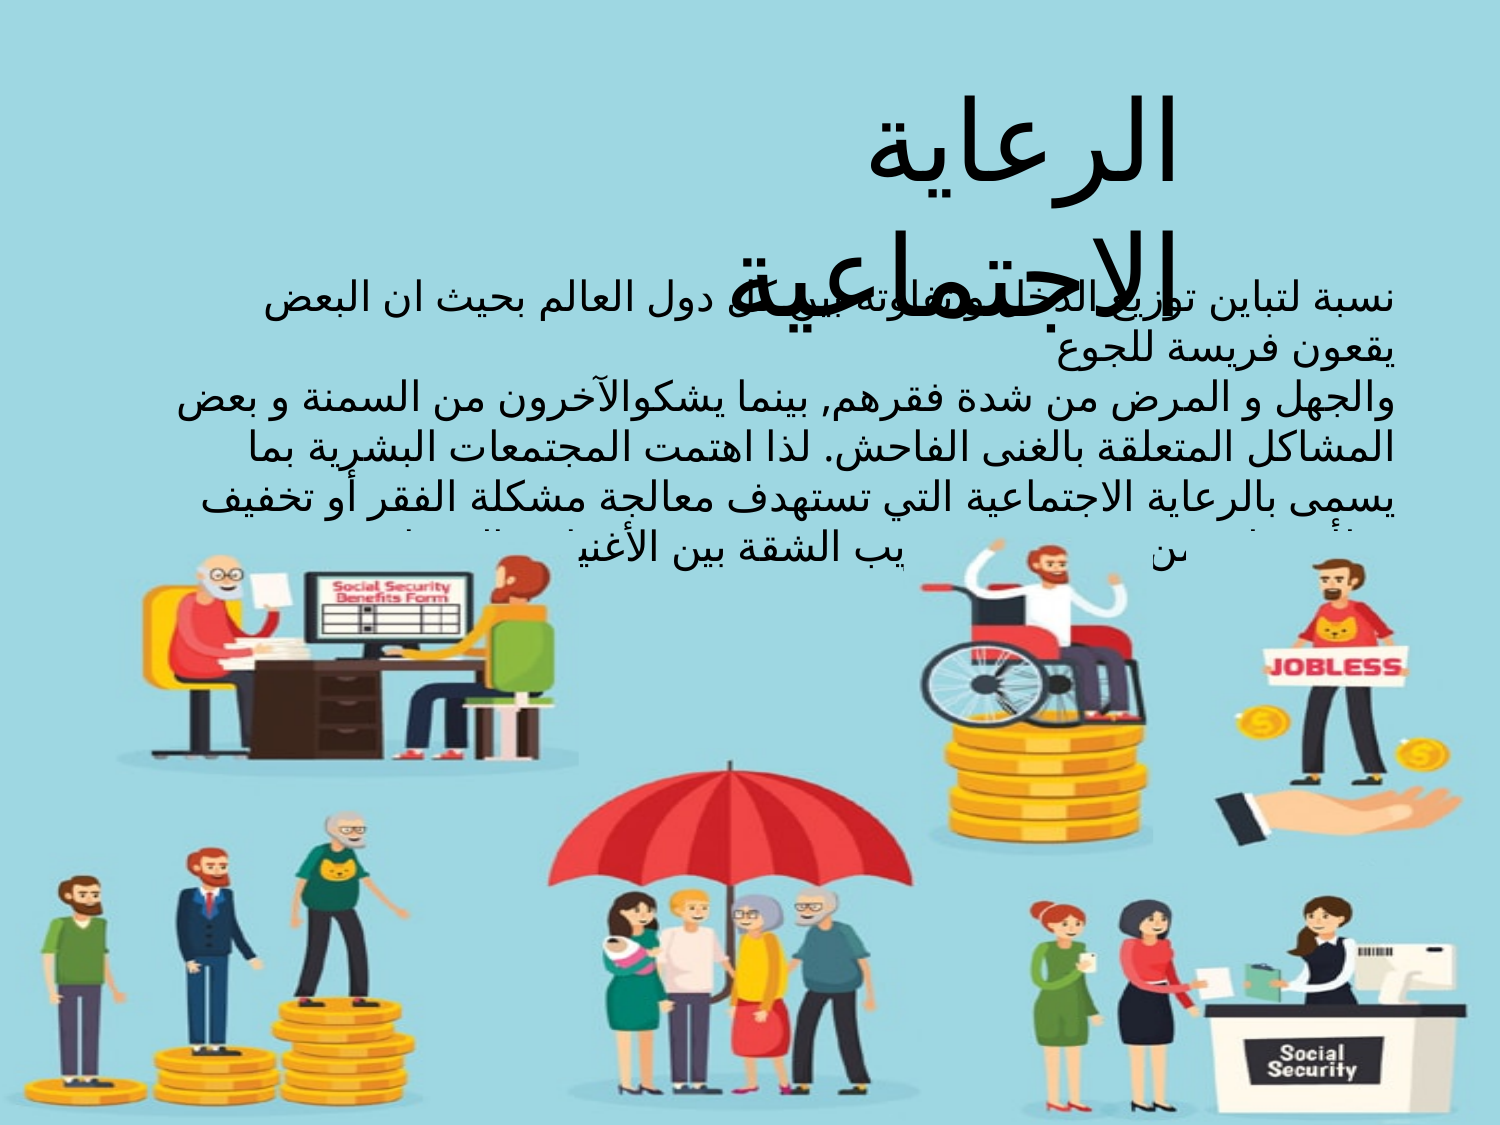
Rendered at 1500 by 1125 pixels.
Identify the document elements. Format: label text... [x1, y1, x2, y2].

picture [990, 877, 1482, 1125]
picture [1185, 530, 1482, 866]
text_box الرعاية الاجتماعية [466, 61, 1199, 262]
picture [1, 518, 1154, 1125]
text_box نسبة لتباين توزيع الدخل و تفاوته بين كل دول العالم بحيث ان البعض يقعون فريسة للجوع والجهل و المرض من شدة فقرهم, بينما يشكوالآخرون من السمنة و بعض المشاكل المتعلقة بالغنى الفاحش. لذا اهتمت المجتمعات البشرية بما يسمى بالرعاية الاجتماعية التي تستهدف معالجة مشكلة الفقر أو تخفيف وطأته على من يصيبهم و لتقريب الشقة بين الأغنياء و الفقراء. [147, 262, 1412, 623]
